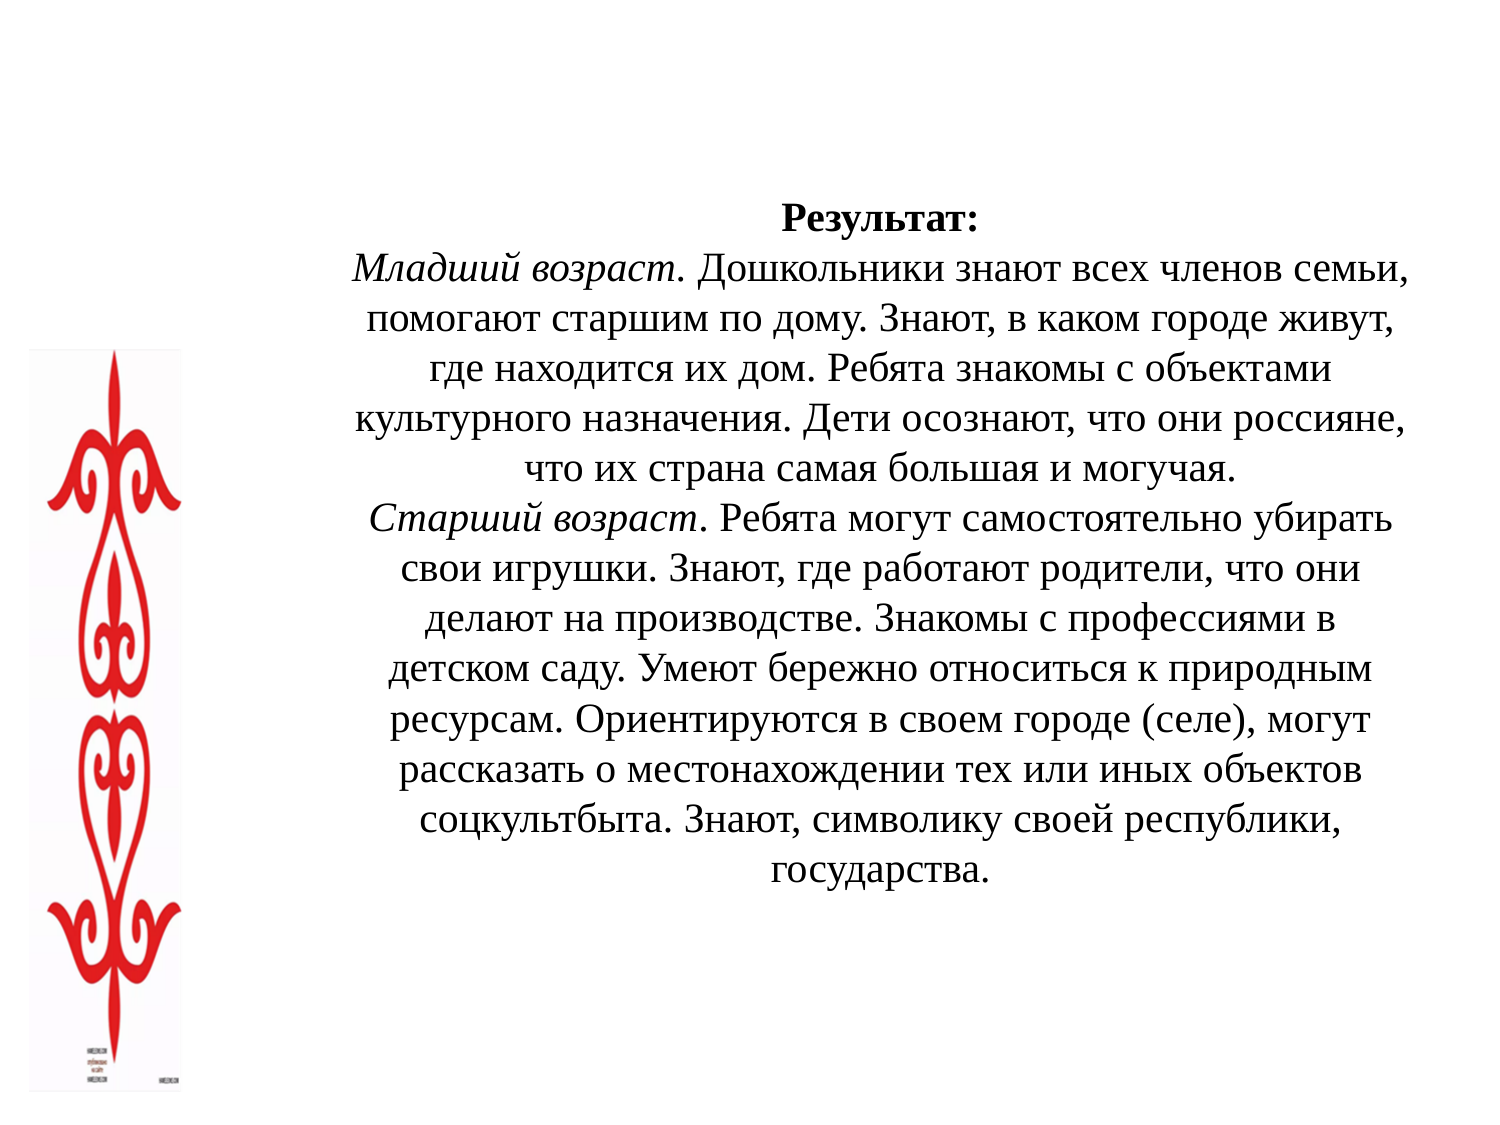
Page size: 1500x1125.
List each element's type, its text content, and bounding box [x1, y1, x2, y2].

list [29, 349, 189, 1093]
title Результат: Младший возраст. Дошкольники знают всех членов семьи, помогают старшим по дому. Знают, в каком городе живут, где находится их дом. Ребята знакомы с объектами культурного назначения. Дети осознают, что они россияне, что их страна самая большая и могучая. Старший возраст. Ребята могут самостоятельно убирать свои игрушки. Знают, где работают родители, что они делают на производстве. Знакомы с профессиями в детском саду. Умеют бережно относиться к природным ресурсам. Ориентируются в своем городе (селе), могут рассказать о местонахождении тех или иных объектов соцкультбыта. Знают, символику своей республики, государства. [336, 45, 1425, 1035]
